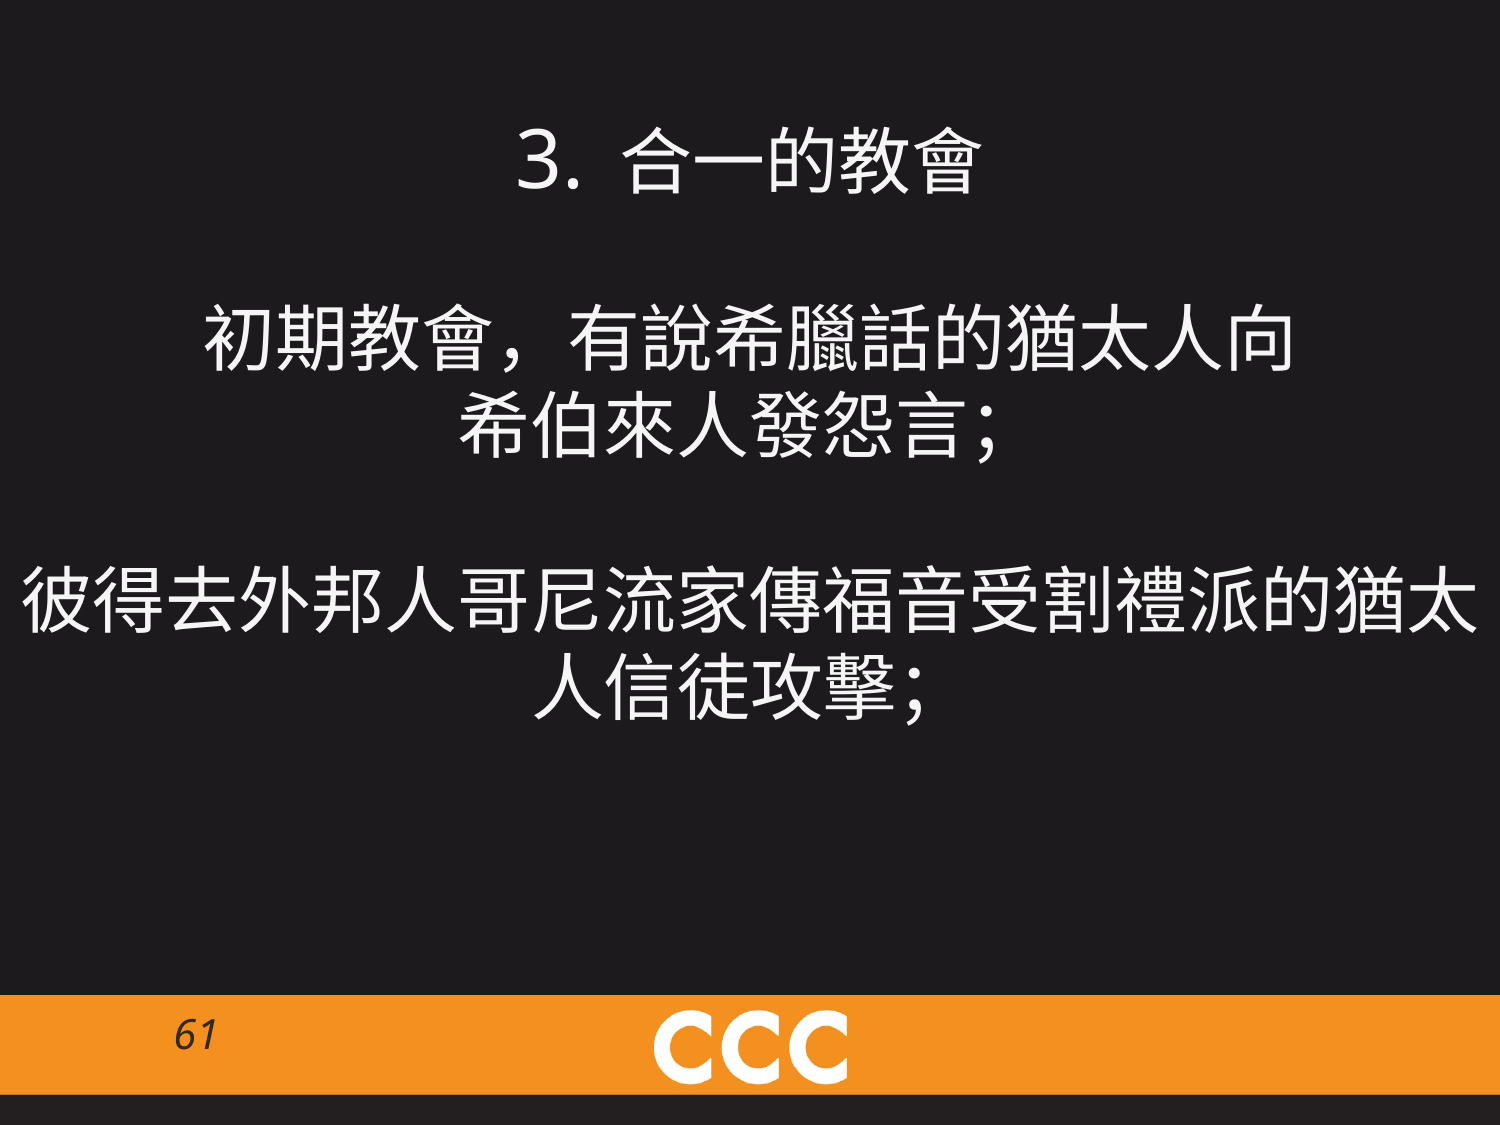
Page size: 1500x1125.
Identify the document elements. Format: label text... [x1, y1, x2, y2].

title 3. 合一的教會 初期教會，有說希臘話的猶太人向 希伯來人發怨言； 彼得去外邦人哥尼流家傳福音受割禮派的猶太人信徒攻擊； [0, 0, 1500, 995]
picture [0, 995, 1500, 1125]
